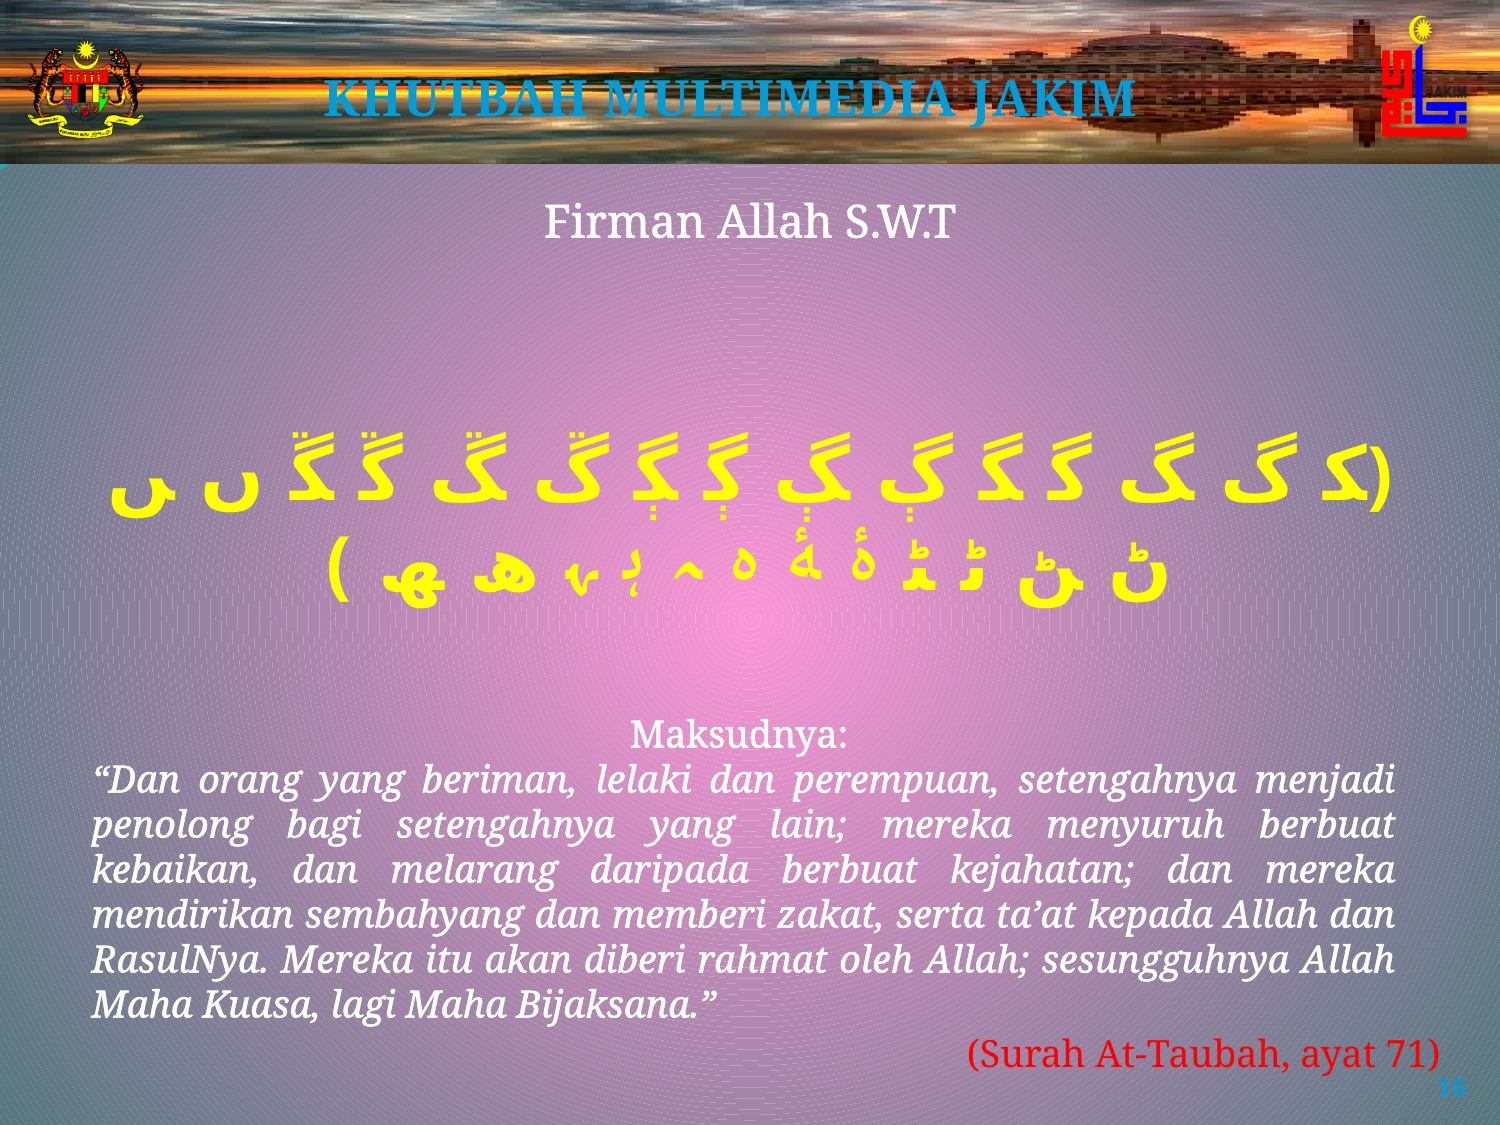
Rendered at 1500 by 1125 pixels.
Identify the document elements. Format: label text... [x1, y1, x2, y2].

text_box ﴿ﮑ ﮒ ﮓ ﮔ ﮕ ﮖ ﮗ ﮘ ﮙ ﮚ ﮛ ﮜ ﮝ ﮞ ﮟ ﮠ ﮡ ﮢ ﮣ ﮤ ﮥ ﮦ ﮧ ﮨ ﮩ ﮪ ﮫ ﴾ [76, 417, 1424, 613]
slide_number 16 [1341, 1045, 1466, 1106]
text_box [0, 0, 1500, 165]
text_box Firman Allah S.W.T [17, 184, 1483, 255]
text_box Maksudnya: “Dan orang yang beriman, lelaki dan perempuan, setengahnya menjadi penolong bagi setengahnya yang lain; mereka menyuruh berbuat kebaikan, dan melarang daripada berbuat kejahatan; dan mereka mendirikan sembahyang dan memberi zakat, serta ta’at kepada Allah dan RasulNya. Mereka itu akan diberi rahmat oleh Allah; sesungguhnya Allah Maha Kuasa, lagi Maha Bijaksana.” [76, 702, 1412, 1033]
text_box (Surah At-Taubah, ayat 71) [952, 1023, 1456, 1083]
